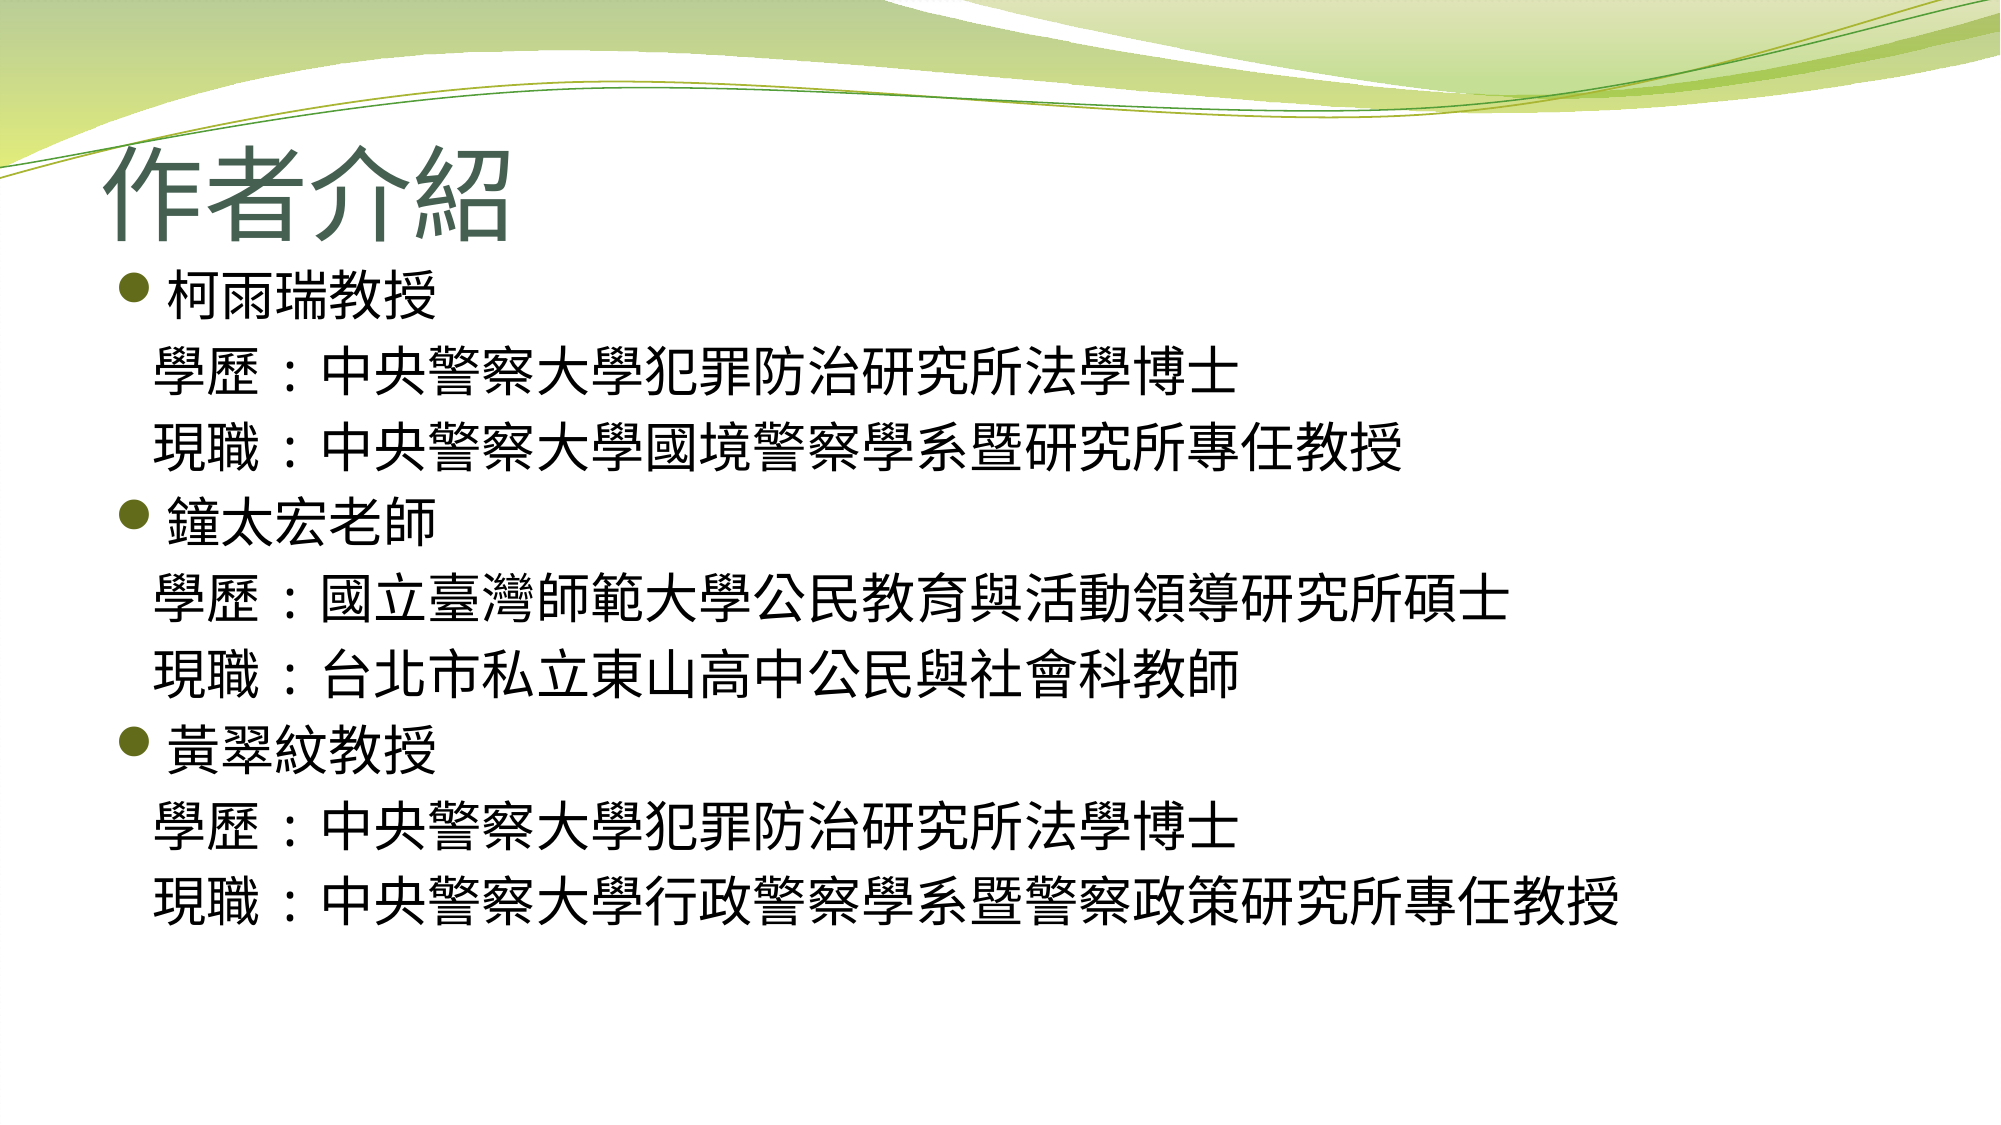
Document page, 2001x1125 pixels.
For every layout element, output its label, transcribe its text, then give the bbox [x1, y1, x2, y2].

list 柯雨瑞教授 學歷:中央警察大學犯罪防治研究所法學博士 現職:中央警察大學國境警察學系暨研究所專任教授 鐘太宏老師 學歷:國立臺灣師範大學公民教育與活動領導研究所碩士 現職:台北市私立東山高中公民與社會科教師 黃翠紋教授 學歷:中央警察大學犯罪防治研究所法學博士 現職:中央警察大學行政警察學系暨警察政策研究所專任教授 [99, 254, 1900, 1038]
title 作者介紹 [99, 115, 1900, 254]
